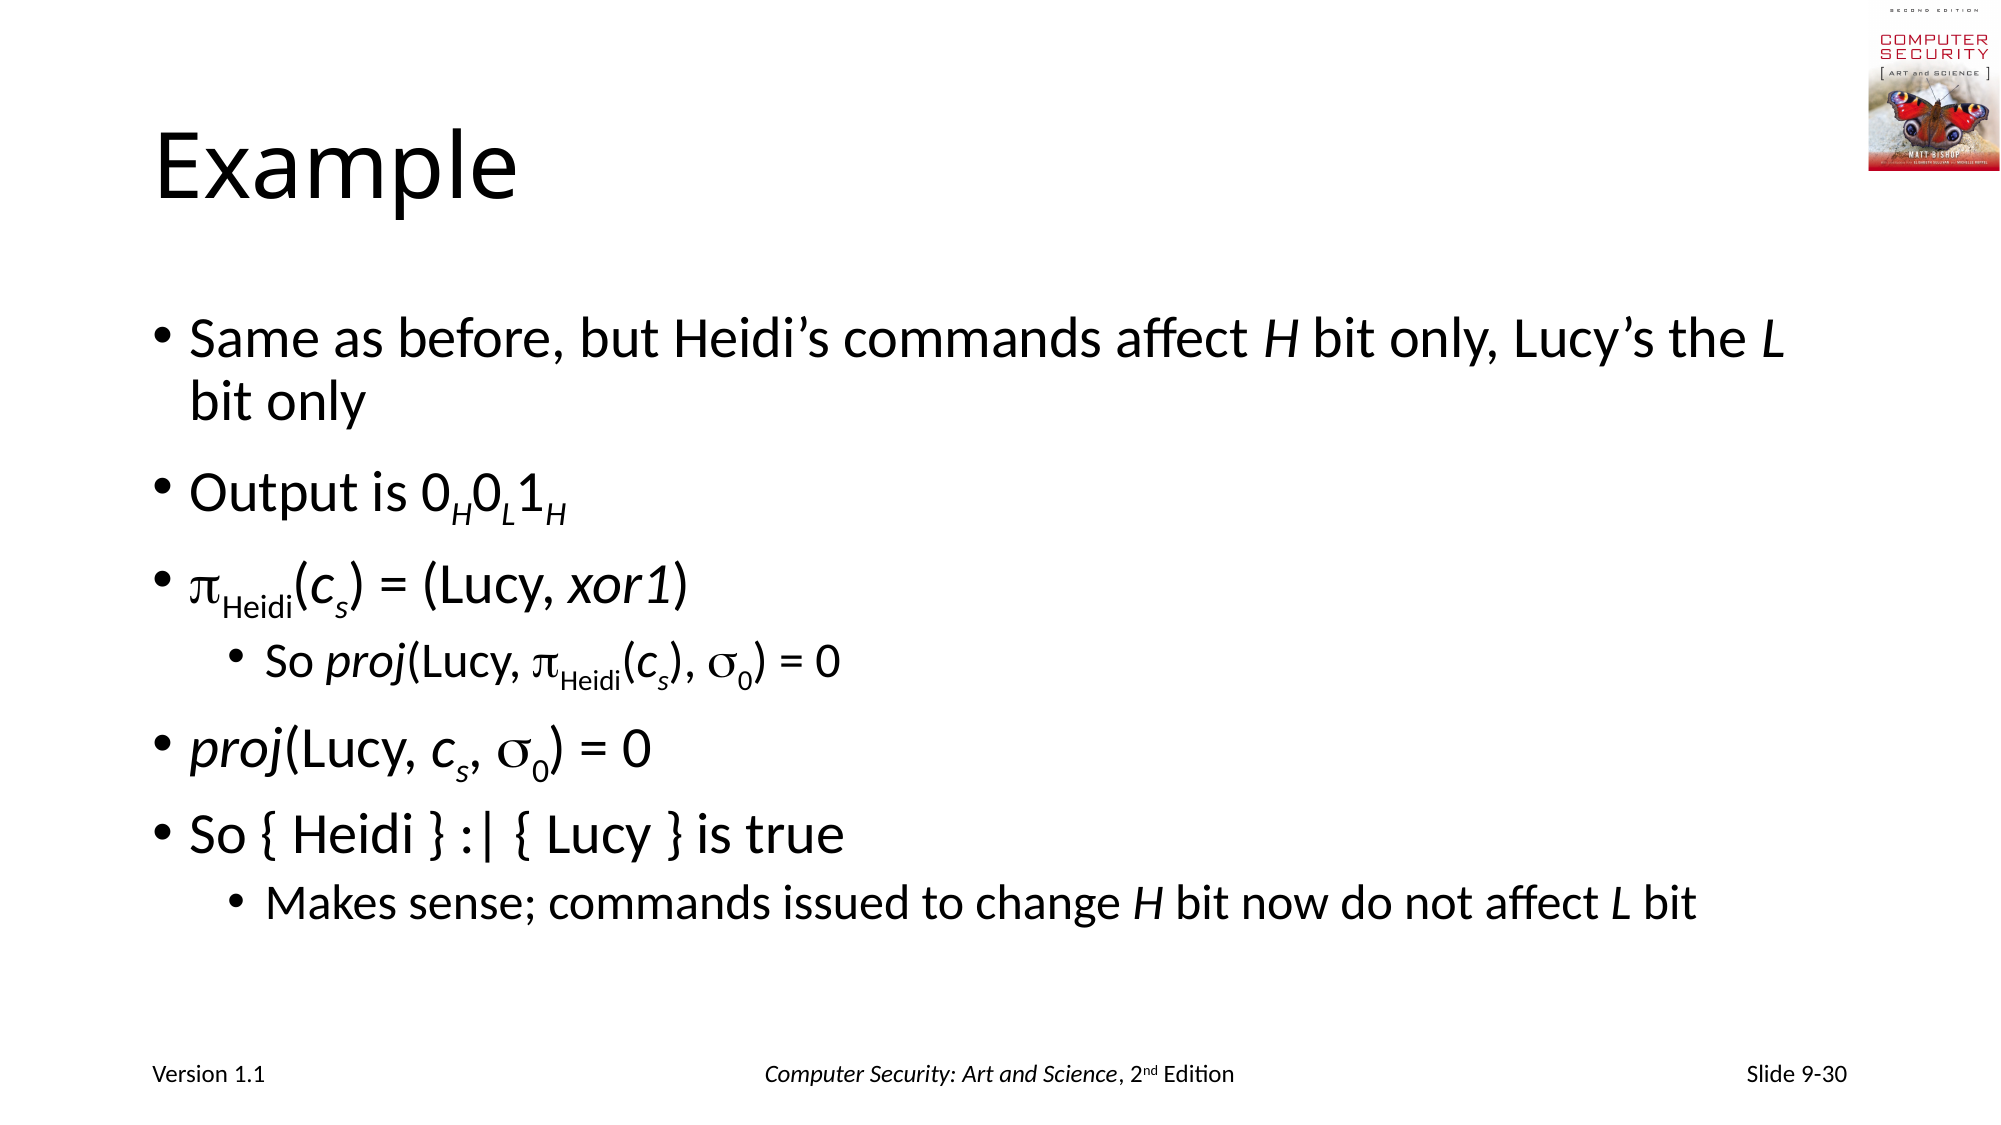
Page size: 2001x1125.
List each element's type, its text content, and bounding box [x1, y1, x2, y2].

title Example [137, 59, 1863, 278]
slide_number Version 1.1 [137, 1042, 588, 1103]
footer Computer Security: Art and Science, 2nd Edition [662, 1042, 1338, 1103]
slide_number Slide 9-30 [1412, 1042, 1863, 1103]
list Same as before, but Heidi’s commands affect H bit only, Lucy’s the L bit only Output is 0H0L1H Heidi(cs) = (Lucy, xor1) So proj(Lucy, Heidi(cs), 0) = 0 proj(Lucy, cs, 0) = 0 So { Heidi } :| { Lucy } is true Makes sense; commands issued to change H bit now do not affect L bit [137, 299, 1863, 1014]
picture [1868, 0, 2000, 171]
